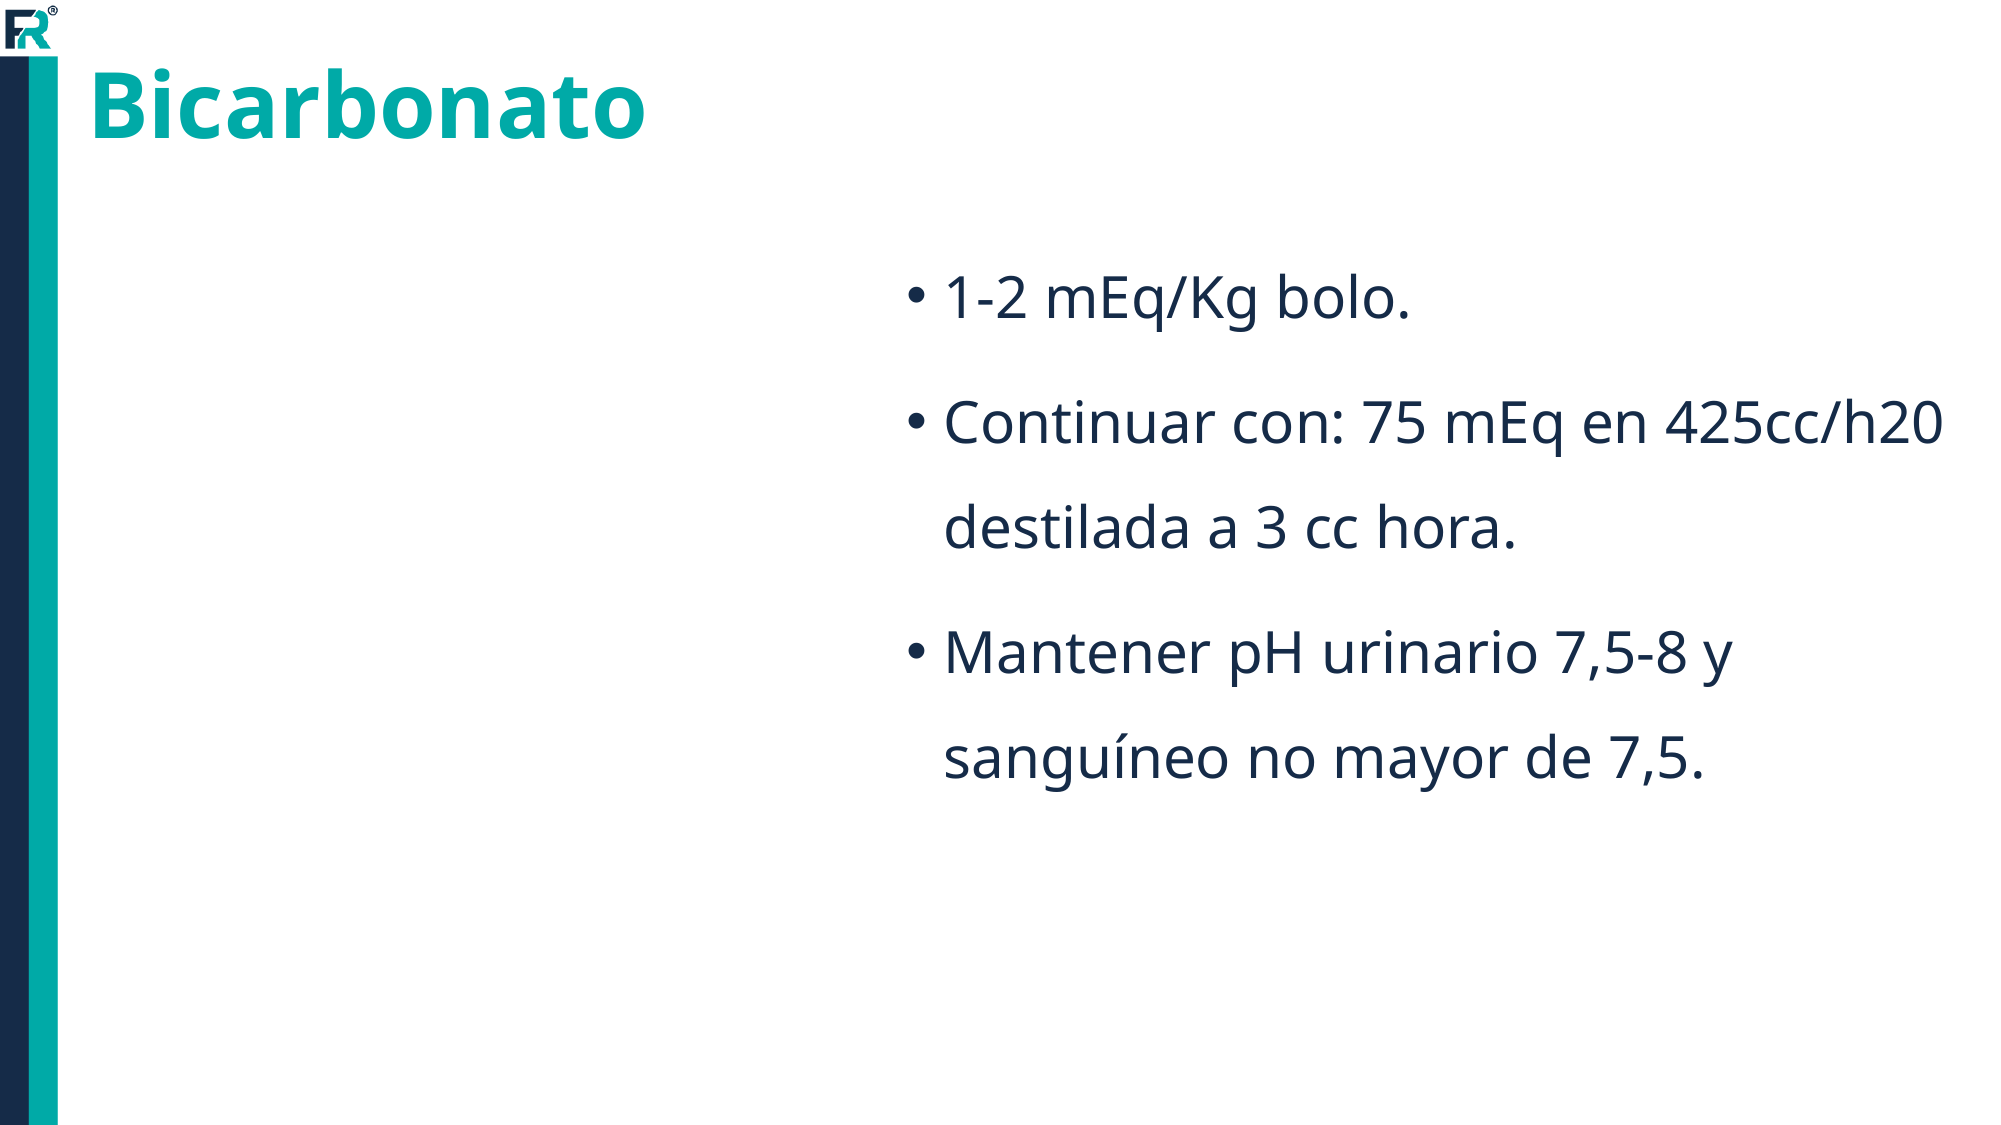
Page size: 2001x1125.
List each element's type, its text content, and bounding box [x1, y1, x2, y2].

picture [0, 0, 2001, 1125]
list 1-2 mEq/Kg bolo. Continuar con: 75 mEq en 425cc/h20 destilada a 3 cc hora. Mantener pH urinario 7,5-8 y sanguíneo no mayor de 7,5. [891, 217, 2000, 961]
title Bicarbonato [72, 0, 1798, 218]
